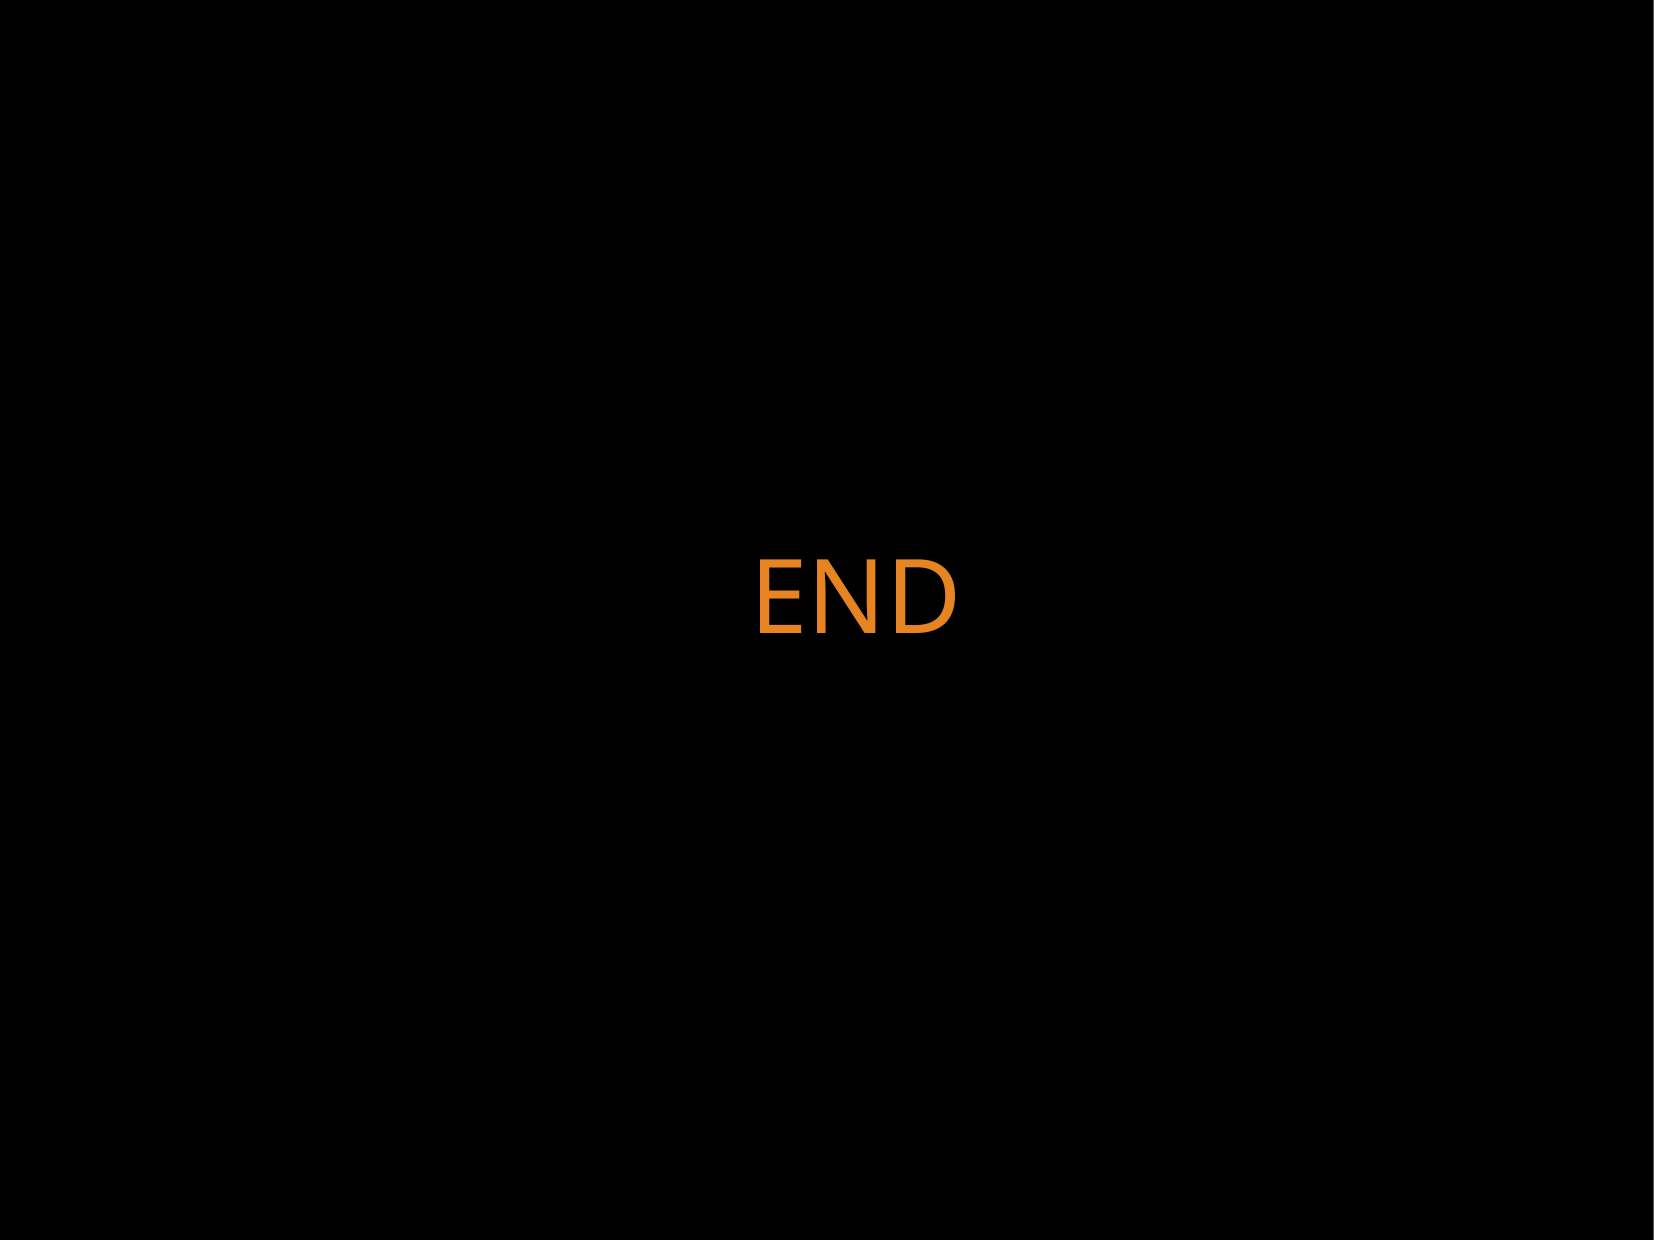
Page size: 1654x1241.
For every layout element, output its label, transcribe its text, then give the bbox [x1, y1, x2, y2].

text_box END [735, 522, 977, 662]
